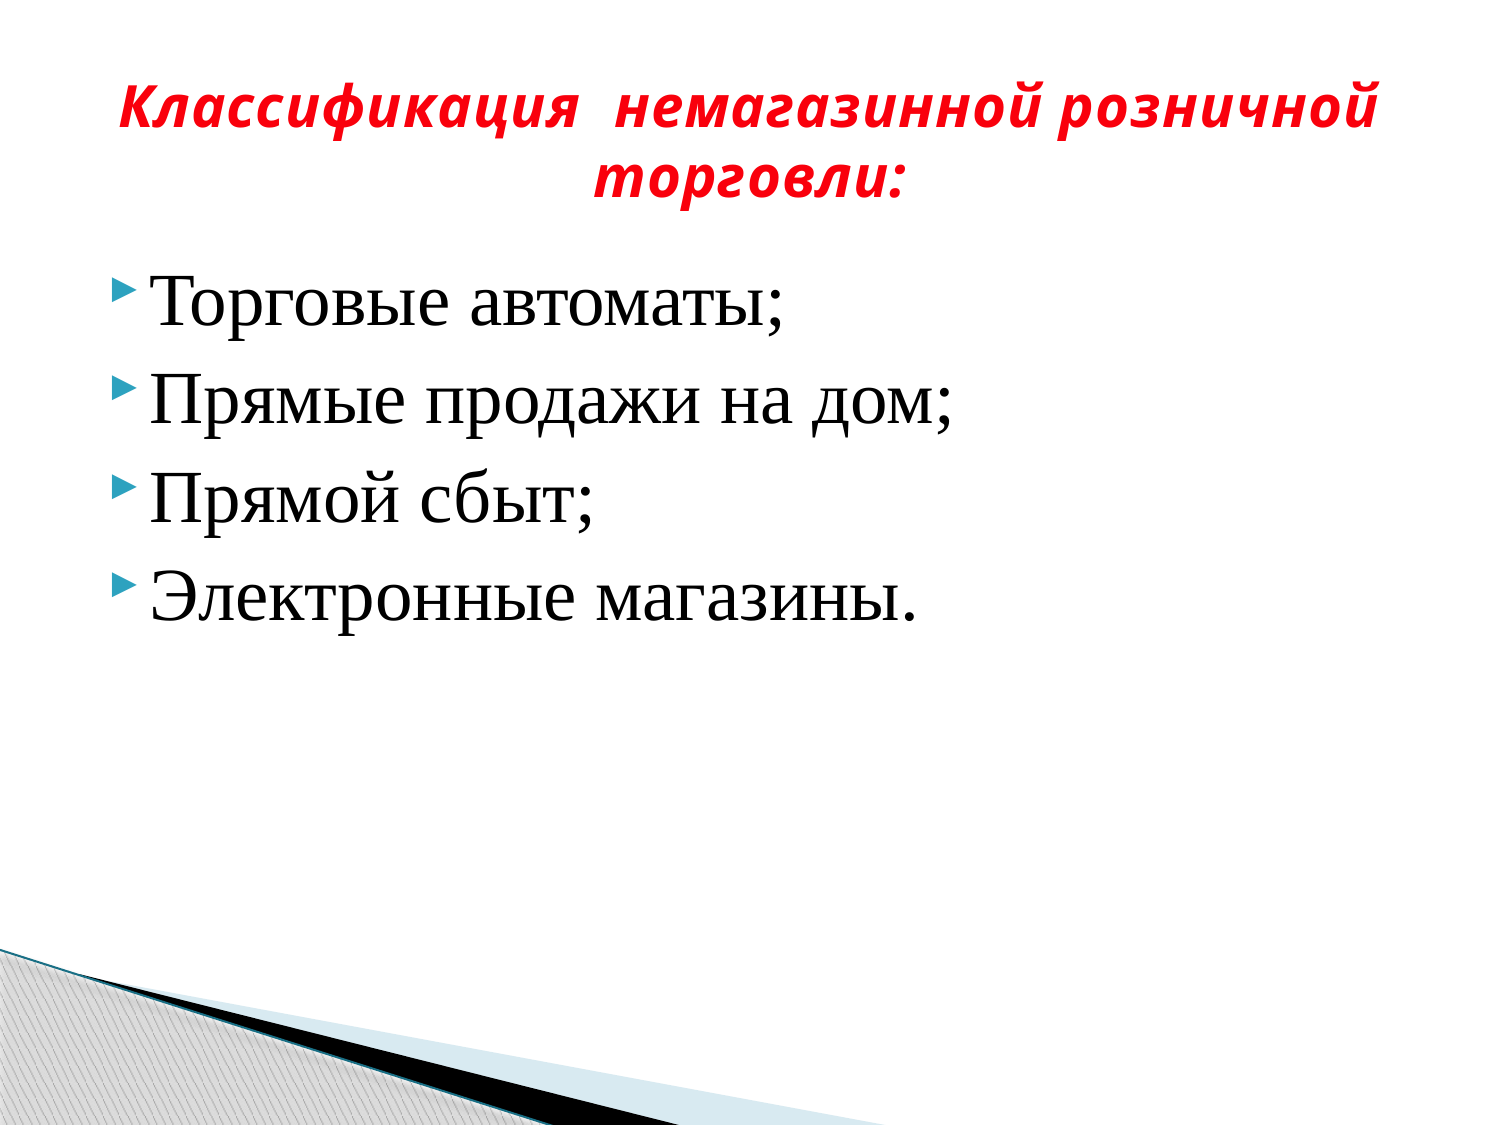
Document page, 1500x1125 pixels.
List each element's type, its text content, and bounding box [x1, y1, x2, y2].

list Торговые автоматы; Прямые продажи на дом; Прямой сбыт; Электронные магазины. [75, 243, 1425, 668]
title Классификация немагазинной розничной торговли: [75, 45, 1425, 233]
